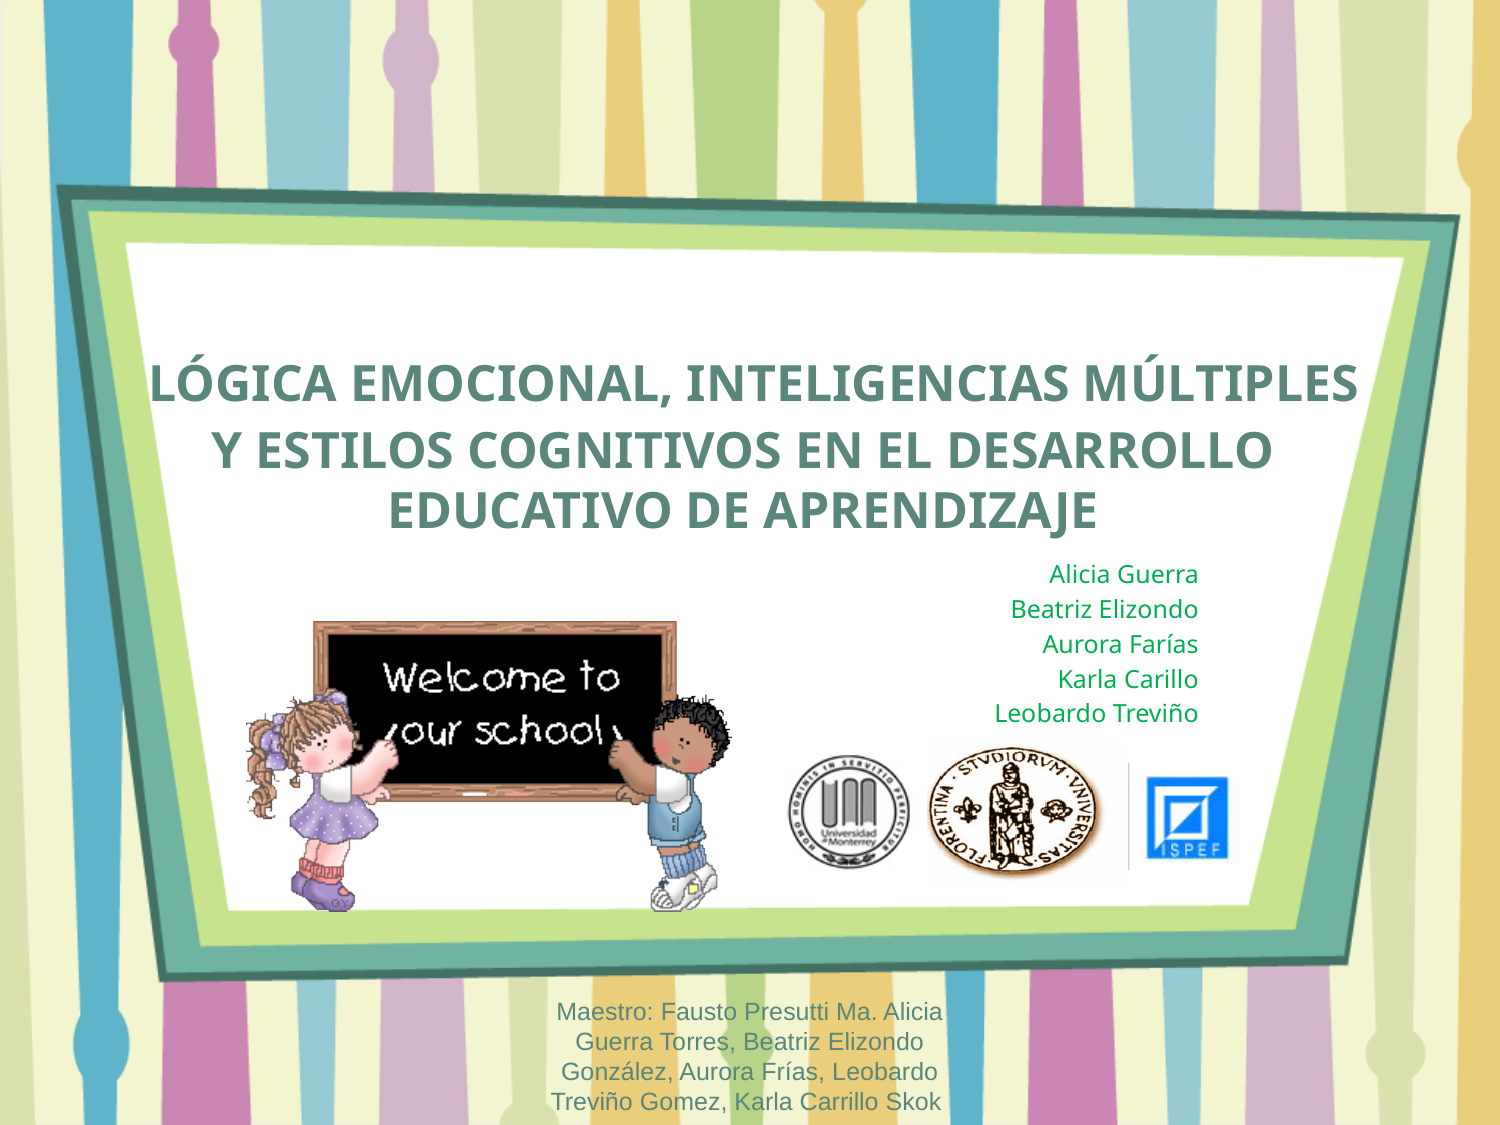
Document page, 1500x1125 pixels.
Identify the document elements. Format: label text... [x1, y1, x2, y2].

picture [0, 0, 1500, 1125]
title LÓGICA EMOCIONAL, INTELIGENCIAS MÚLTIPLES Y ESTILOS COGNITIVOS EN EL DESARROLLO EDUCATIVO DE APRENDIZAJE [105, 257, 1381, 500]
footer Maestro: Fausto Presutti Ma. Alicia Guerra Torres, Beatriz Elizondo González, Aurora Frías, Leobardo Treviño Gomez, Karla Carrillo Skok [512, 987, 988, 1103]
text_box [785, 739, 1240, 889]
subtitle Alicia Guerra Beatriz Elizondo Aurora Farías Karla Carillo Leobardo Treviño [974, 550, 1215, 738]
